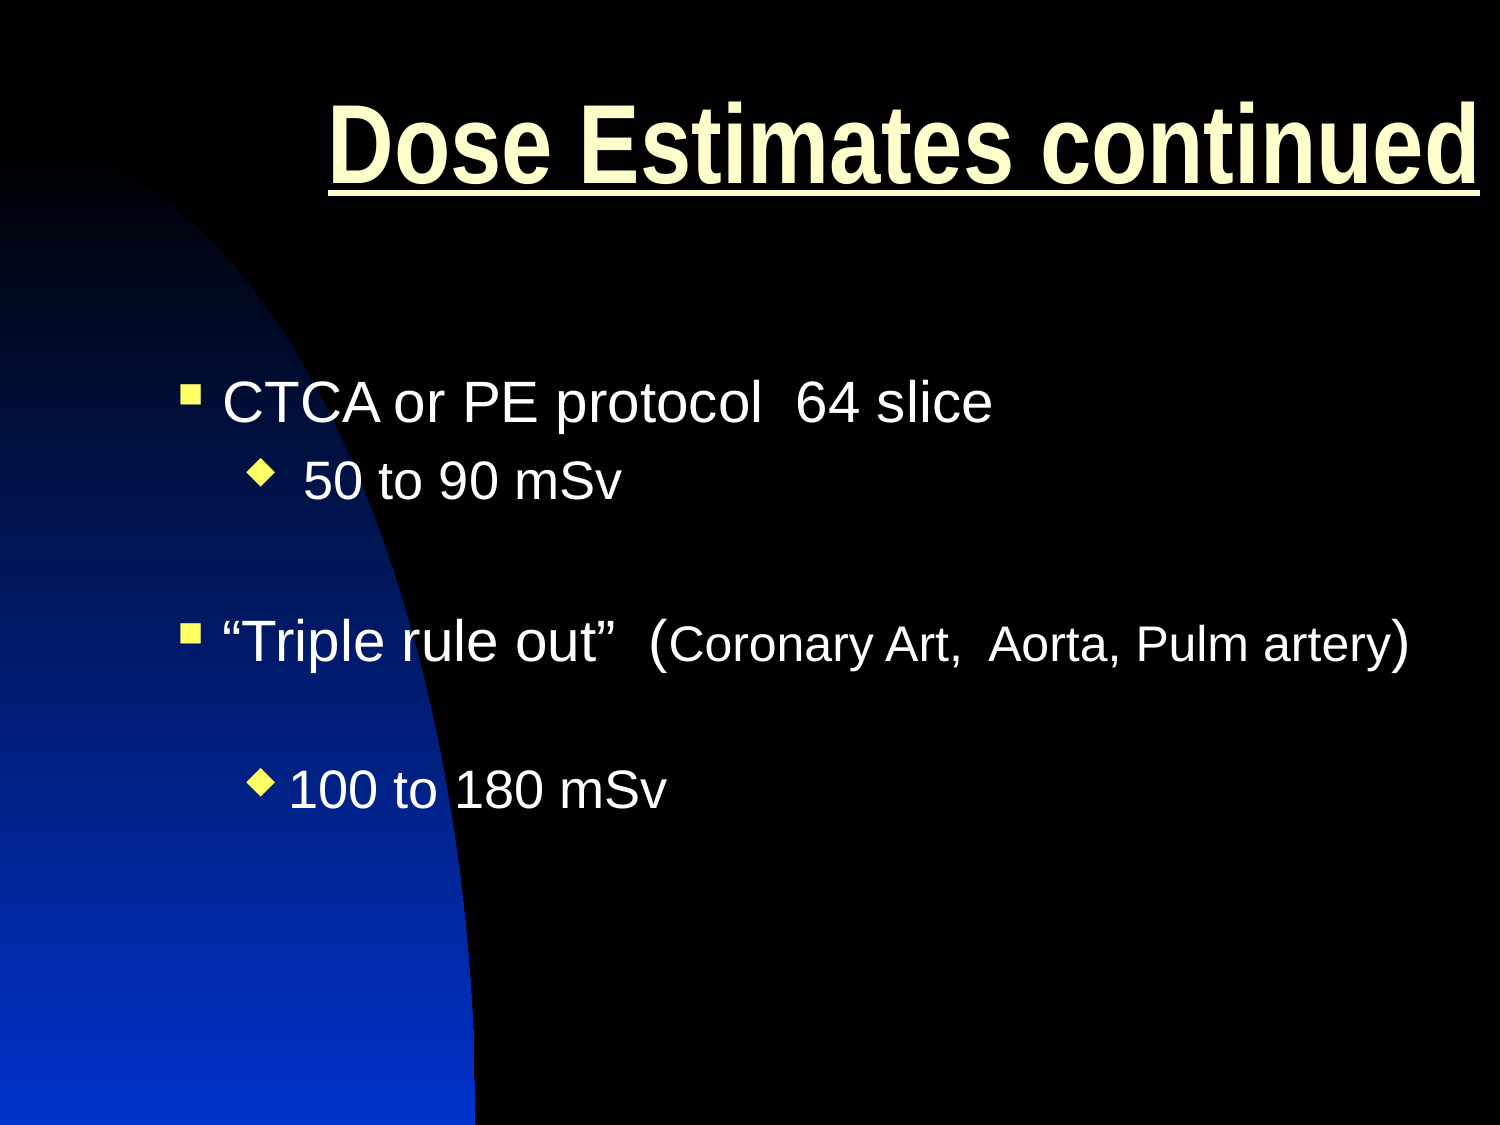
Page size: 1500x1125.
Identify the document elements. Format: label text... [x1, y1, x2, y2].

list CTCA or PE protocol 64 slice 50 to 90 mSv “Triple rule out” (Coronary Art, Aorta, Pulm artery) 100 to 180 mSv [162, 274, 1438, 1026]
title Dose Estimates continued [312, 0, 1500, 218]
